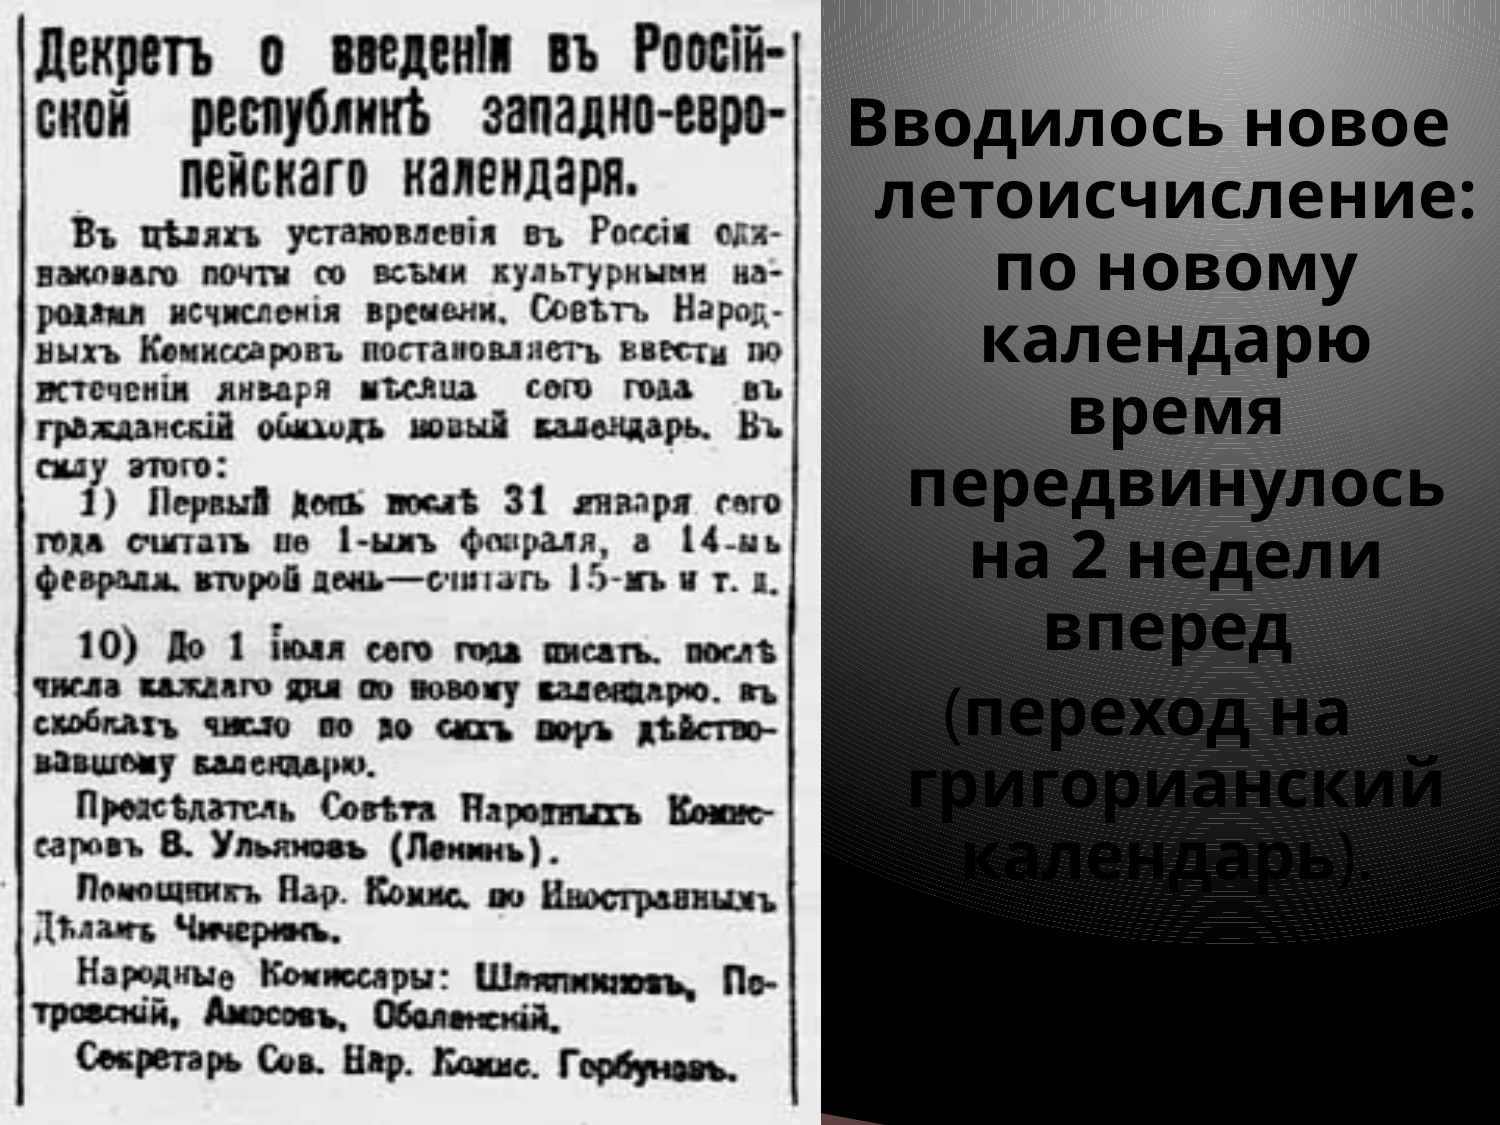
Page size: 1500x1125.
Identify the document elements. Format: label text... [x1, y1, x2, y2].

text_box Вводилось новое летоисчисление: по новому календарю время передвинулось на 2 недели вперед (переход на григорианский календарь). [826, 81, 1500, 902]
picture [0, 0, 821, 1125]
